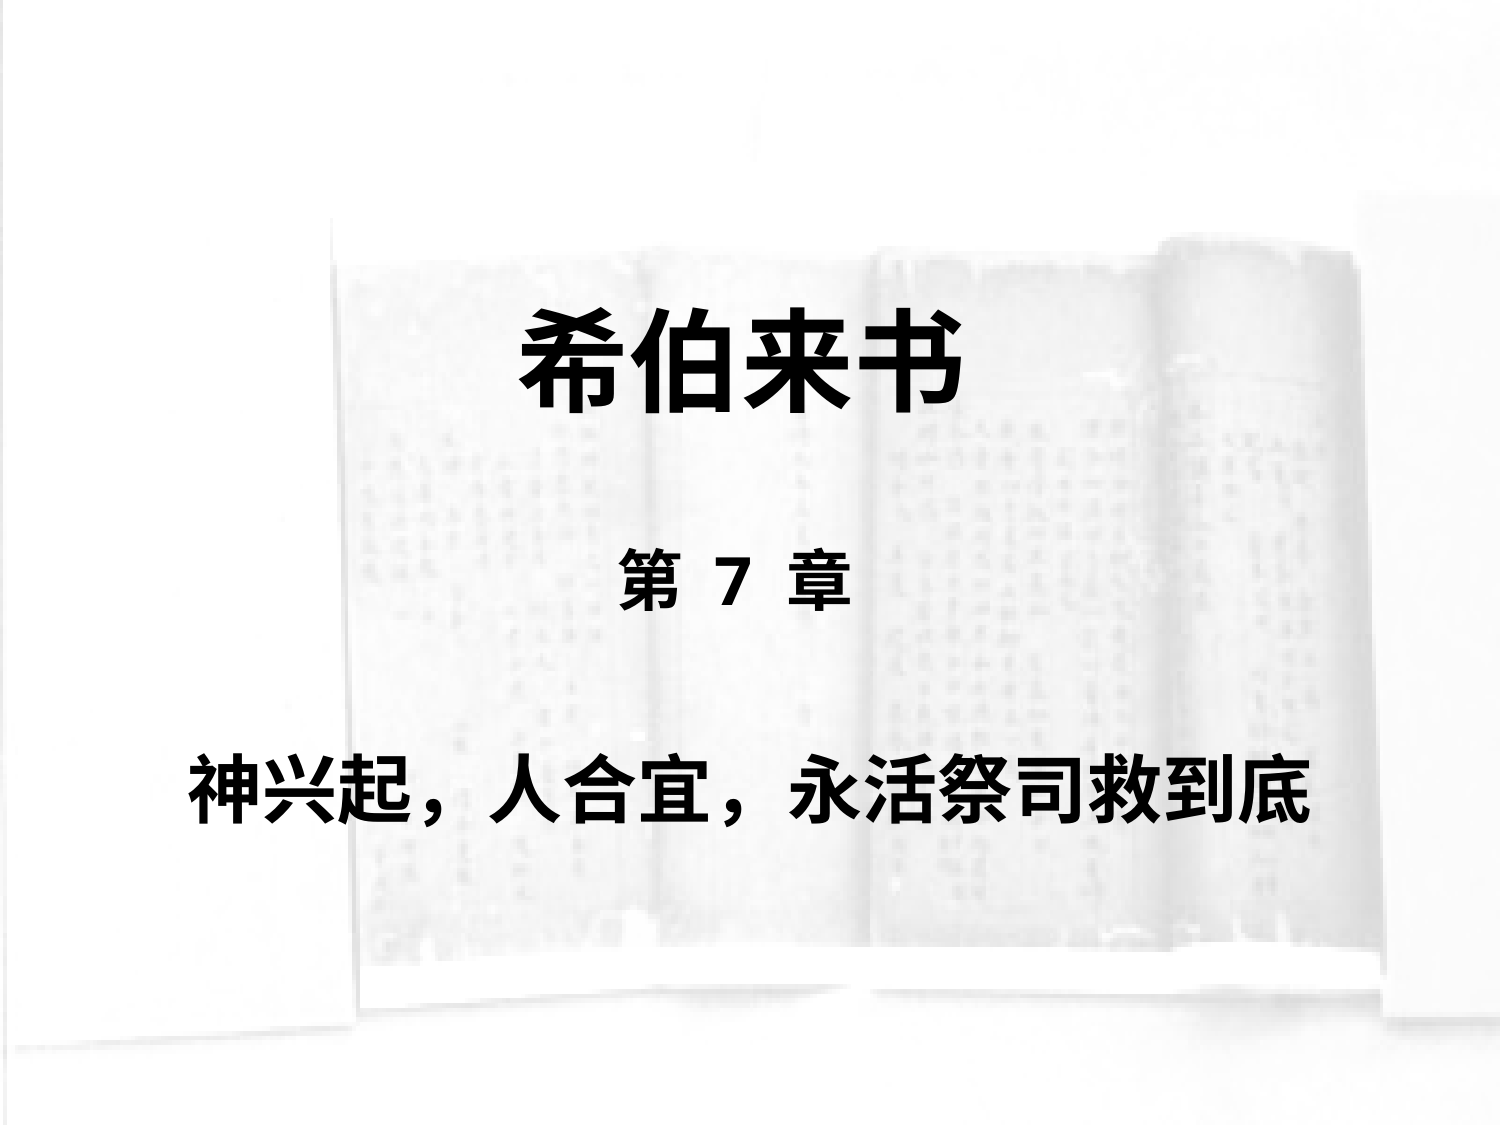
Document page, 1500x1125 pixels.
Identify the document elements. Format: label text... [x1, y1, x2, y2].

text_box 希伯来书 [501, 283, 982, 434]
text_box 神兴起，人合宜，永活祭司救到底 [172, 735, 1328, 840]
text_box 第 7 章 [597, 531, 873, 626]
